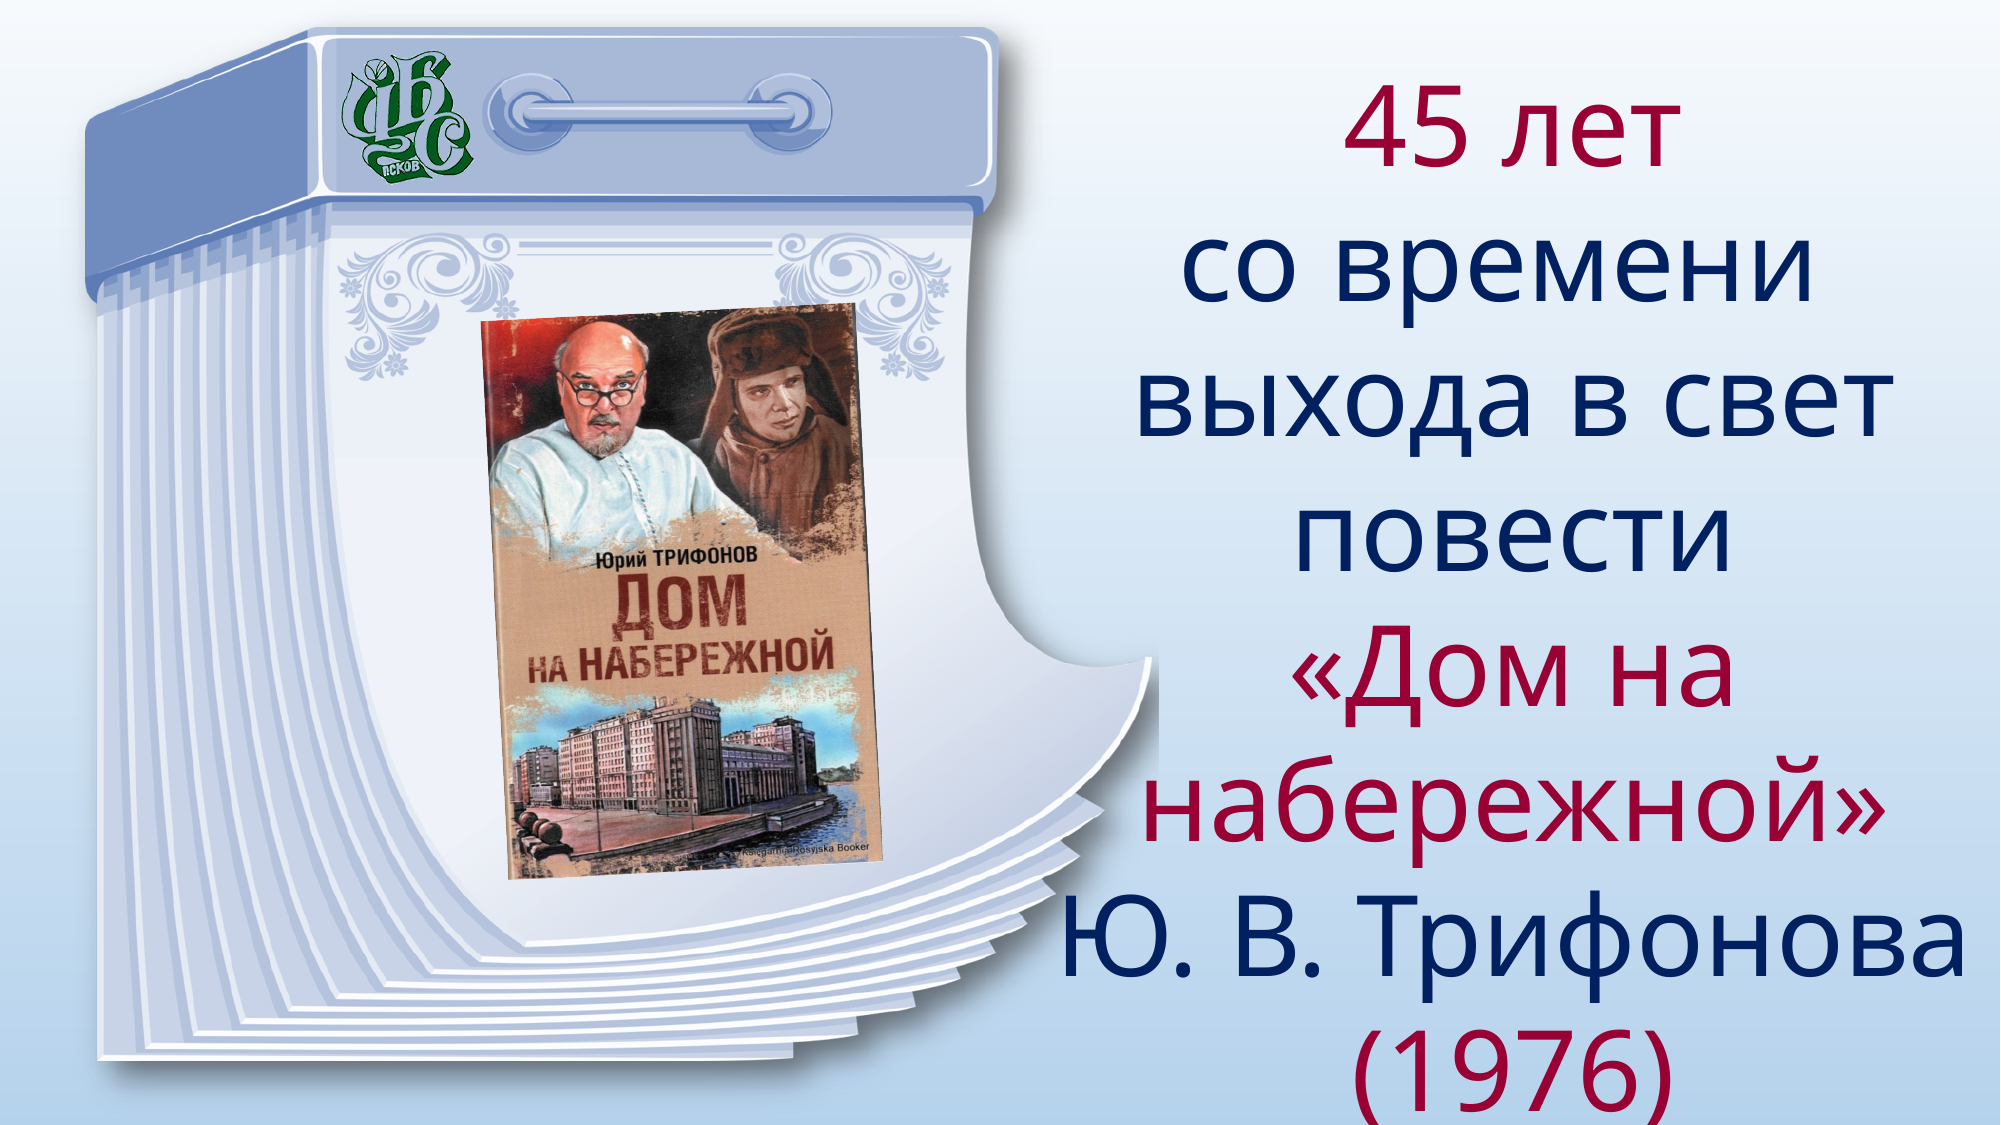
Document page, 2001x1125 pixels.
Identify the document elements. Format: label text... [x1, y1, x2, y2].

picture [0, 2, 1159, 1125]
text_box 45 лет со времени выхода в свет повести «Дом на набережной» Ю. В. Трифонова (1976) [1159, 47, 2000, 1125]
